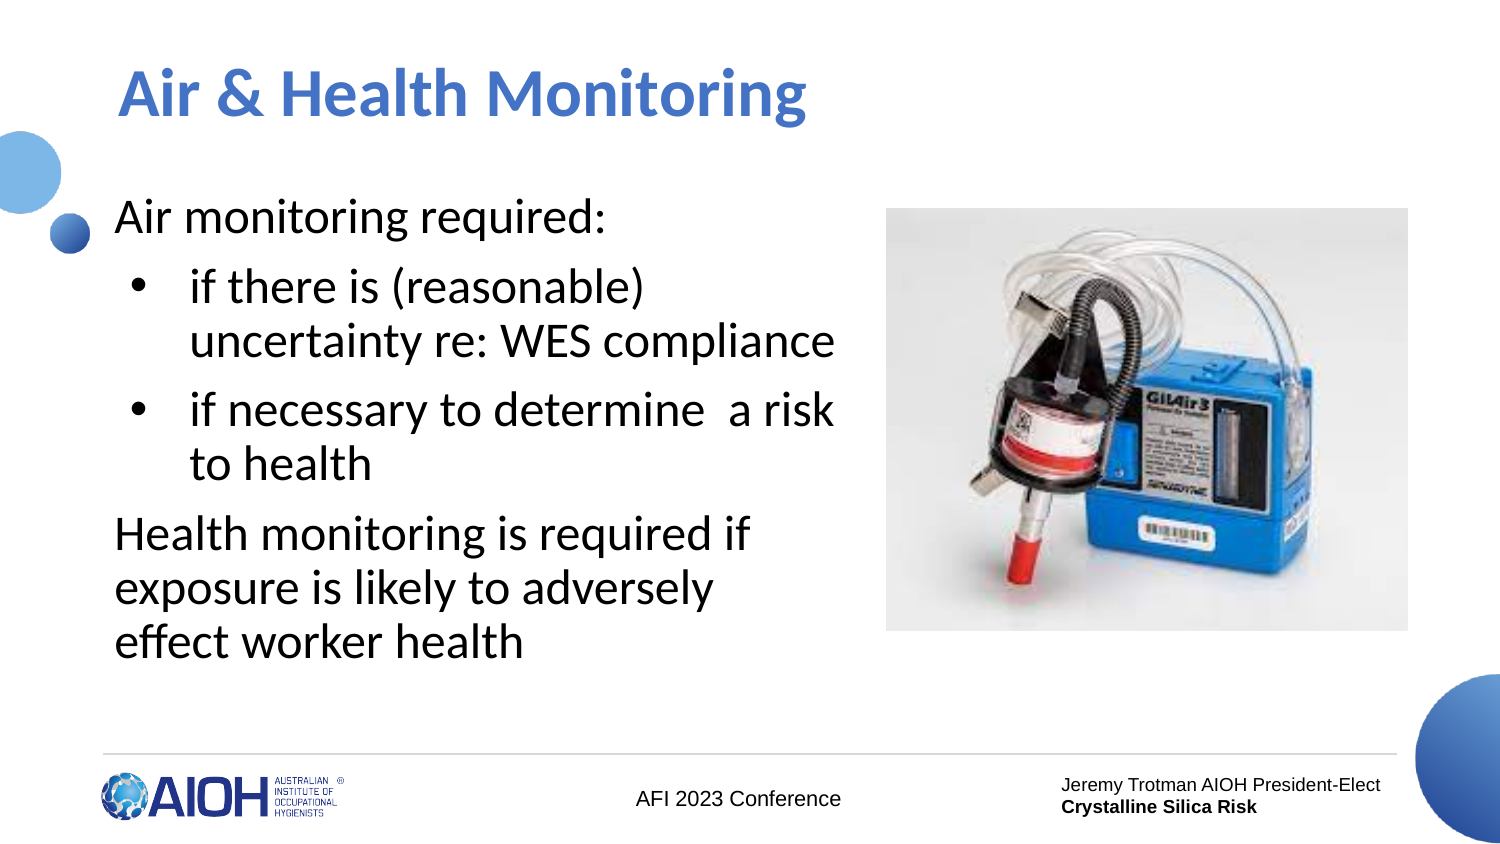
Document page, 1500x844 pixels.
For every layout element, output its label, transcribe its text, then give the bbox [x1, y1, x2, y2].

picture [101, 772, 344, 821]
list Air monitoring required: if there is (reasonable) uncertainty re: WES compliance if necessary to determine a risk to health Health monitoring is required if exposure is likely to adversely effect worker health [103, 184, 887, 760]
picture [885, 208, 1409, 631]
picture [0, 117, 102, 281]
picture [1373, 644, 1500, 844]
title Air & Health Monitoring [103, 24, 1397, 165]
text_box AFI 2023 Conference [516, 779, 853, 817]
